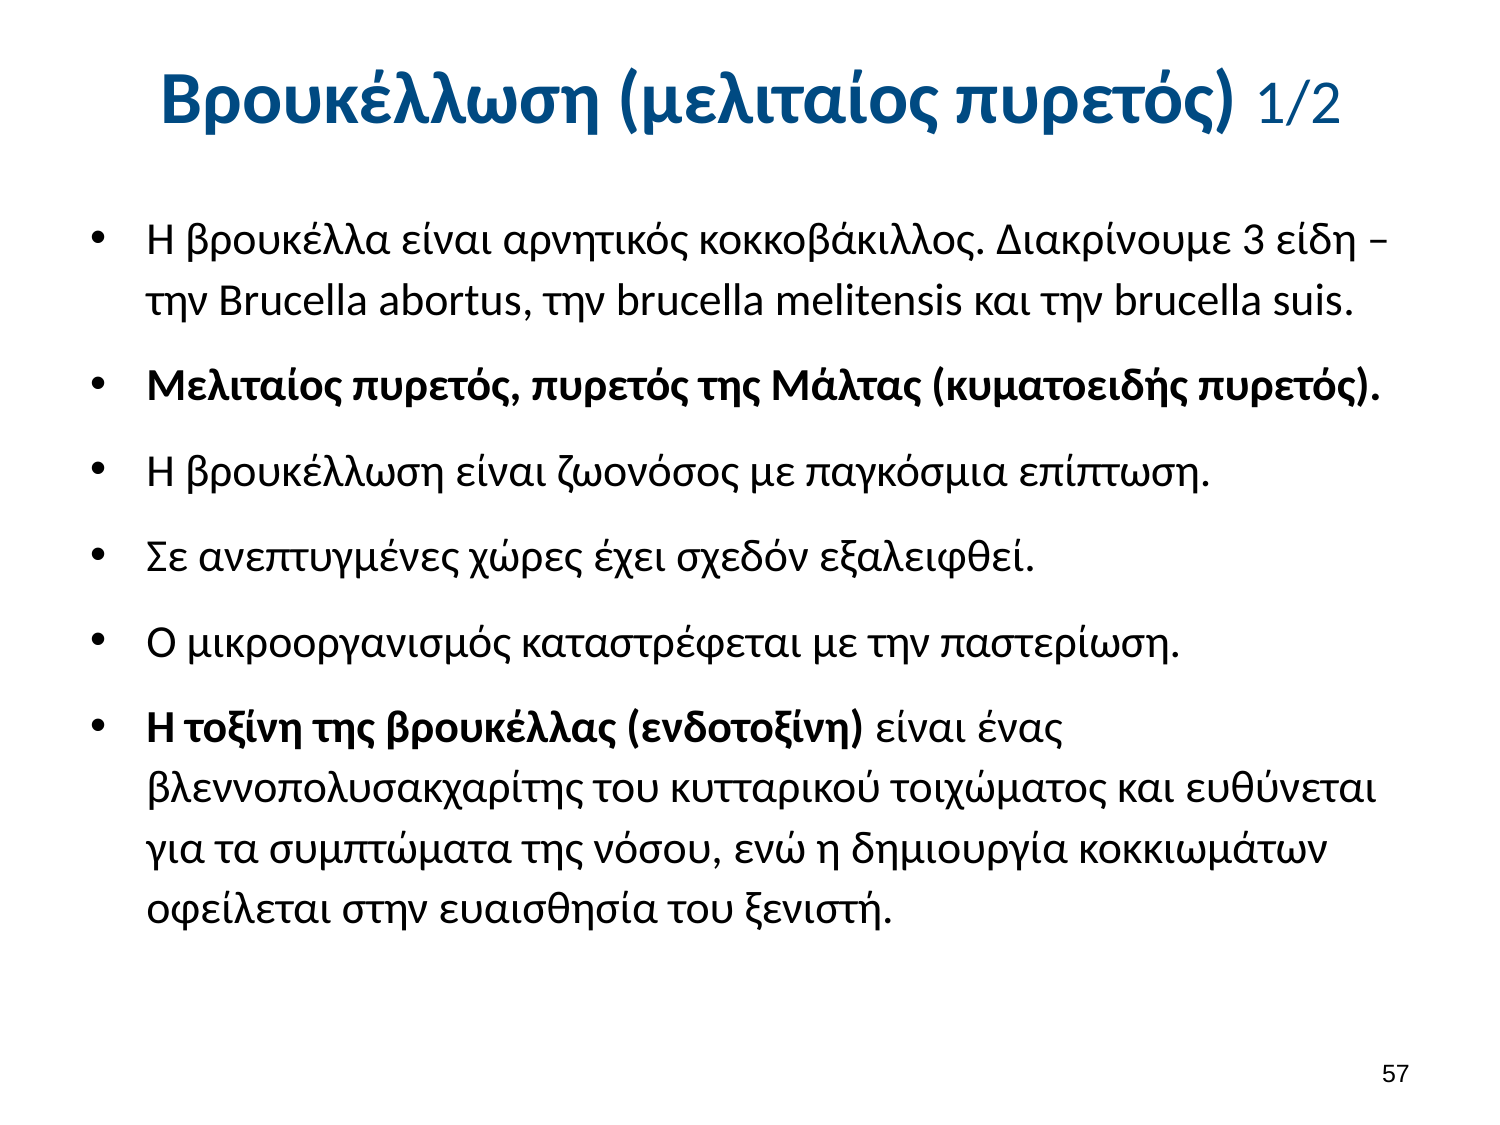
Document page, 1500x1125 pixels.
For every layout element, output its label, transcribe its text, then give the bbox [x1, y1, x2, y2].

title Βρουκέλλωση (μελιταίος πυρετός) 1/2 [76, 19, 1427, 169]
slide_number 56 [1074, 1042, 1425, 1103]
list Η βρουκέλλα είναι αρνητικός κοκκοβάκιλλος. Διακρίνουμε 3 είδη – την Brucella abortus, την brucella melitensis και την brucella suis. Μελιταίος πυρετός, πυρετός της Μάλτας (κυματοειδής πυρετός). Η βρουκέλλωση είναι ζωονόσος με παγκόσμια επίπτωση. Σε ανεπτυγμένες χώρες έχει σχεδόν εξαλειφθεί. Ο μικροοργανισμός καταστρέφεται με την παστερίωση. Η τοξίνη της βρουκέλλας (ενδοτοξίνη) είναι ένας βλεννοπολυσακχαρίτης του κυτταρικού τοιχώματος και ευθύνεται για τα συμπτώματα της νόσου, ενώ η δημιουργία κοκκιωμάτων οφείλεται στην ευαισθησία του ξενιστή. [75, 196, 1425, 1024]
